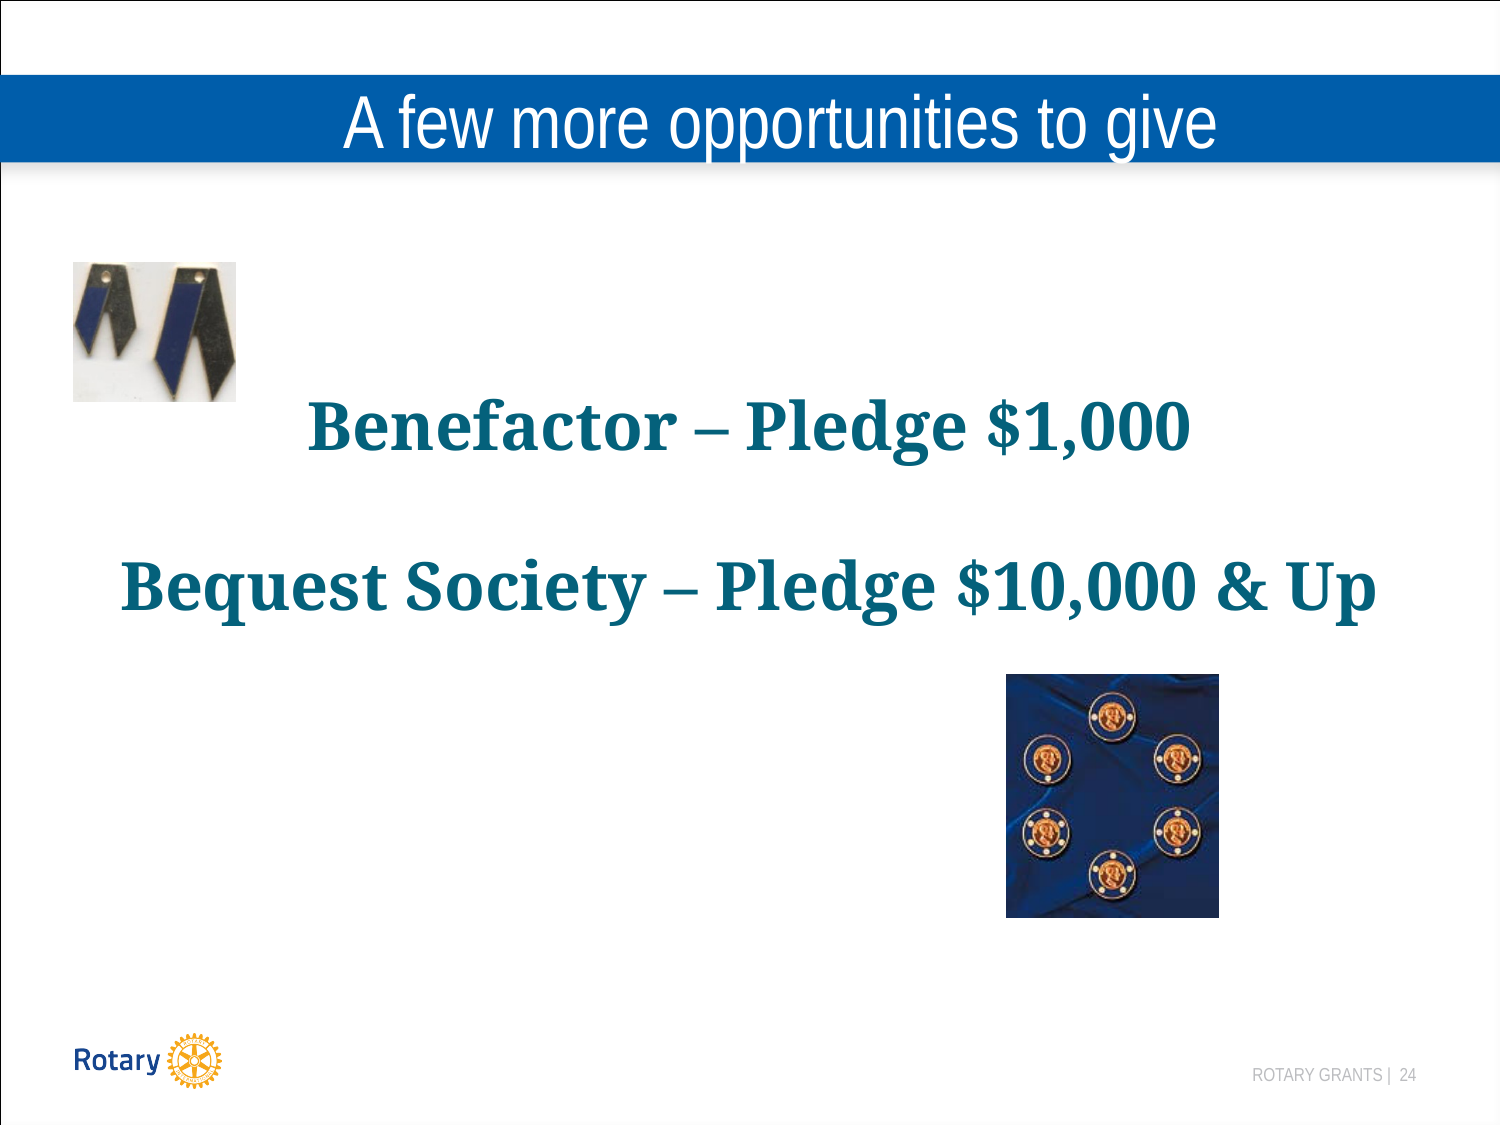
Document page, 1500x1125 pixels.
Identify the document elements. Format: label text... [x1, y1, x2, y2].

picture [1005, 674, 1219, 918]
title A few more opportunities to give [62, 75, 1500, 163]
picture [75, 1033, 222, 1089]
picture [73, 262, 236, 402]
list Benefactor – Pledge $1,000 Bequest Society – Pledge $10,000 & Up [75, 200, 1425, 943]
